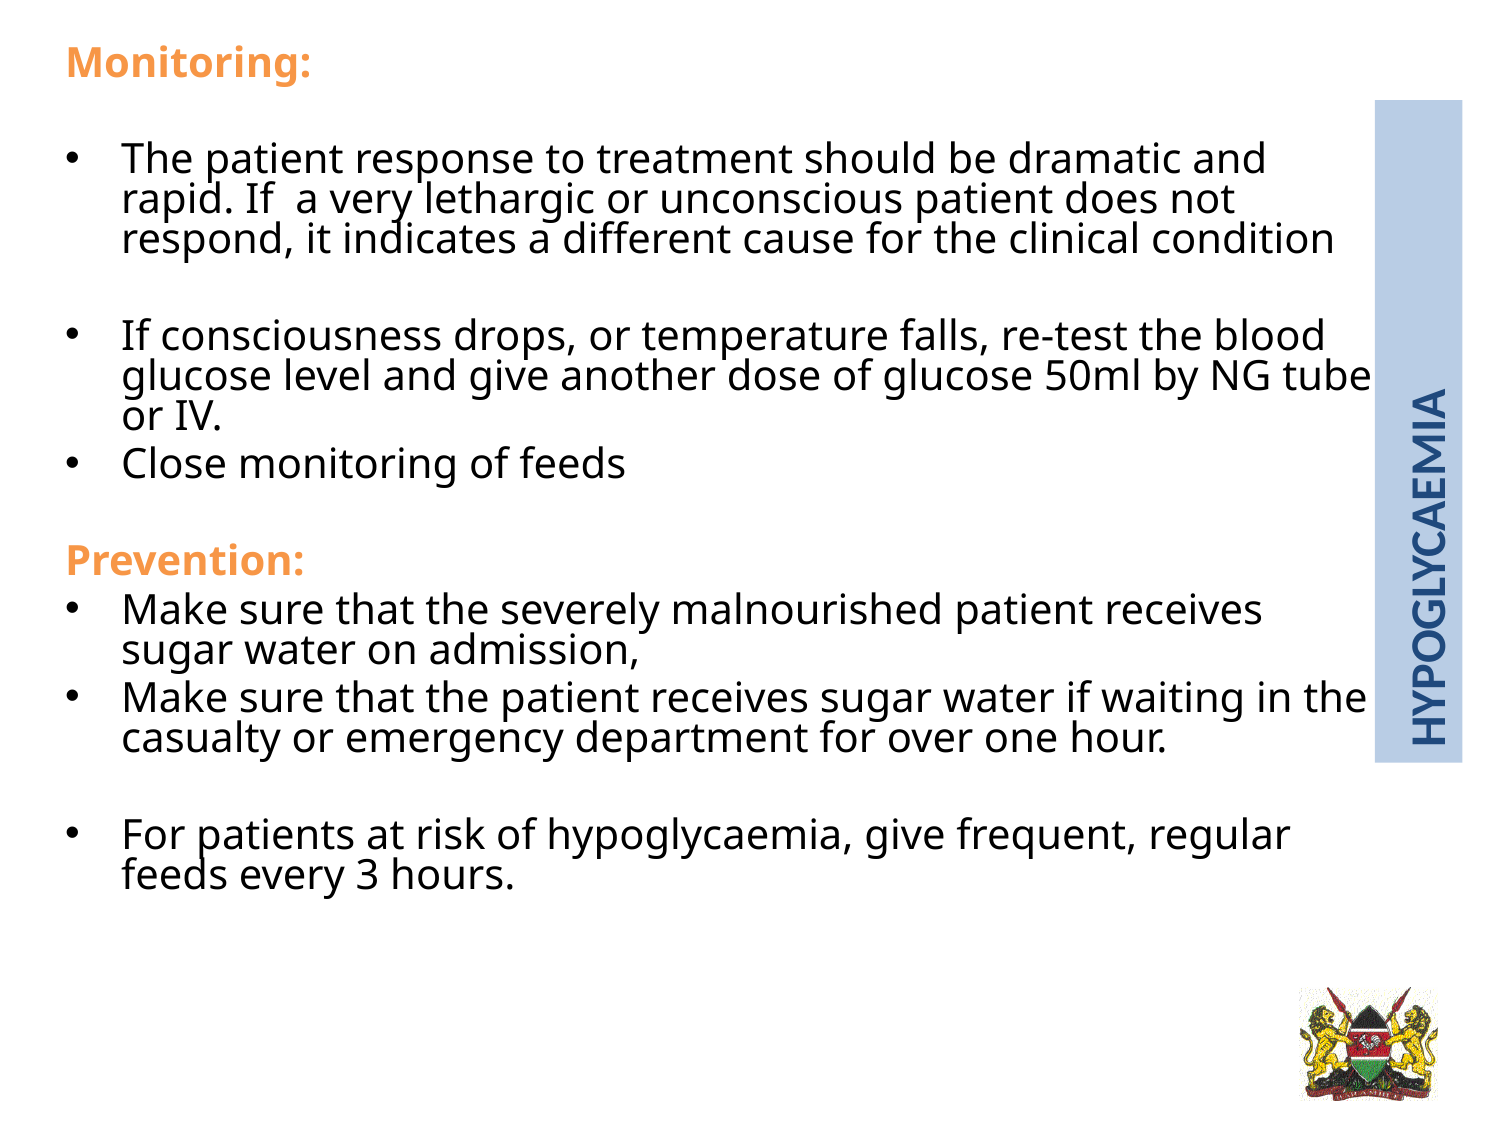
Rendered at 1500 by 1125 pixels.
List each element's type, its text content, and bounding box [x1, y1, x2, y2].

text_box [1299, 987, 1438, 1101]
list Monitoring: The patient response to treatment should be dramatic and rapid. If a very lethargic or unconscious patient does not respond, it indicates a different cause for the clinical condition If consciousness drops, or temperature falls, re-test the blood glucose level and give another dose of glucose 50ml by NG tube or IV. Close monitoring of feeds Prevention: Make sure that the severely malnourished patient receives sugar water on admission, Make sure that the patient receives sugar water if waiting in the casualty or emergency department for over one hour. For patients at risk of hypoglycaemia, give frequent, regular feeds every 3 hours. [50, 37, 1400, 980]
text_box Hypoglycaemia [1374, 100, 1463, 763]
